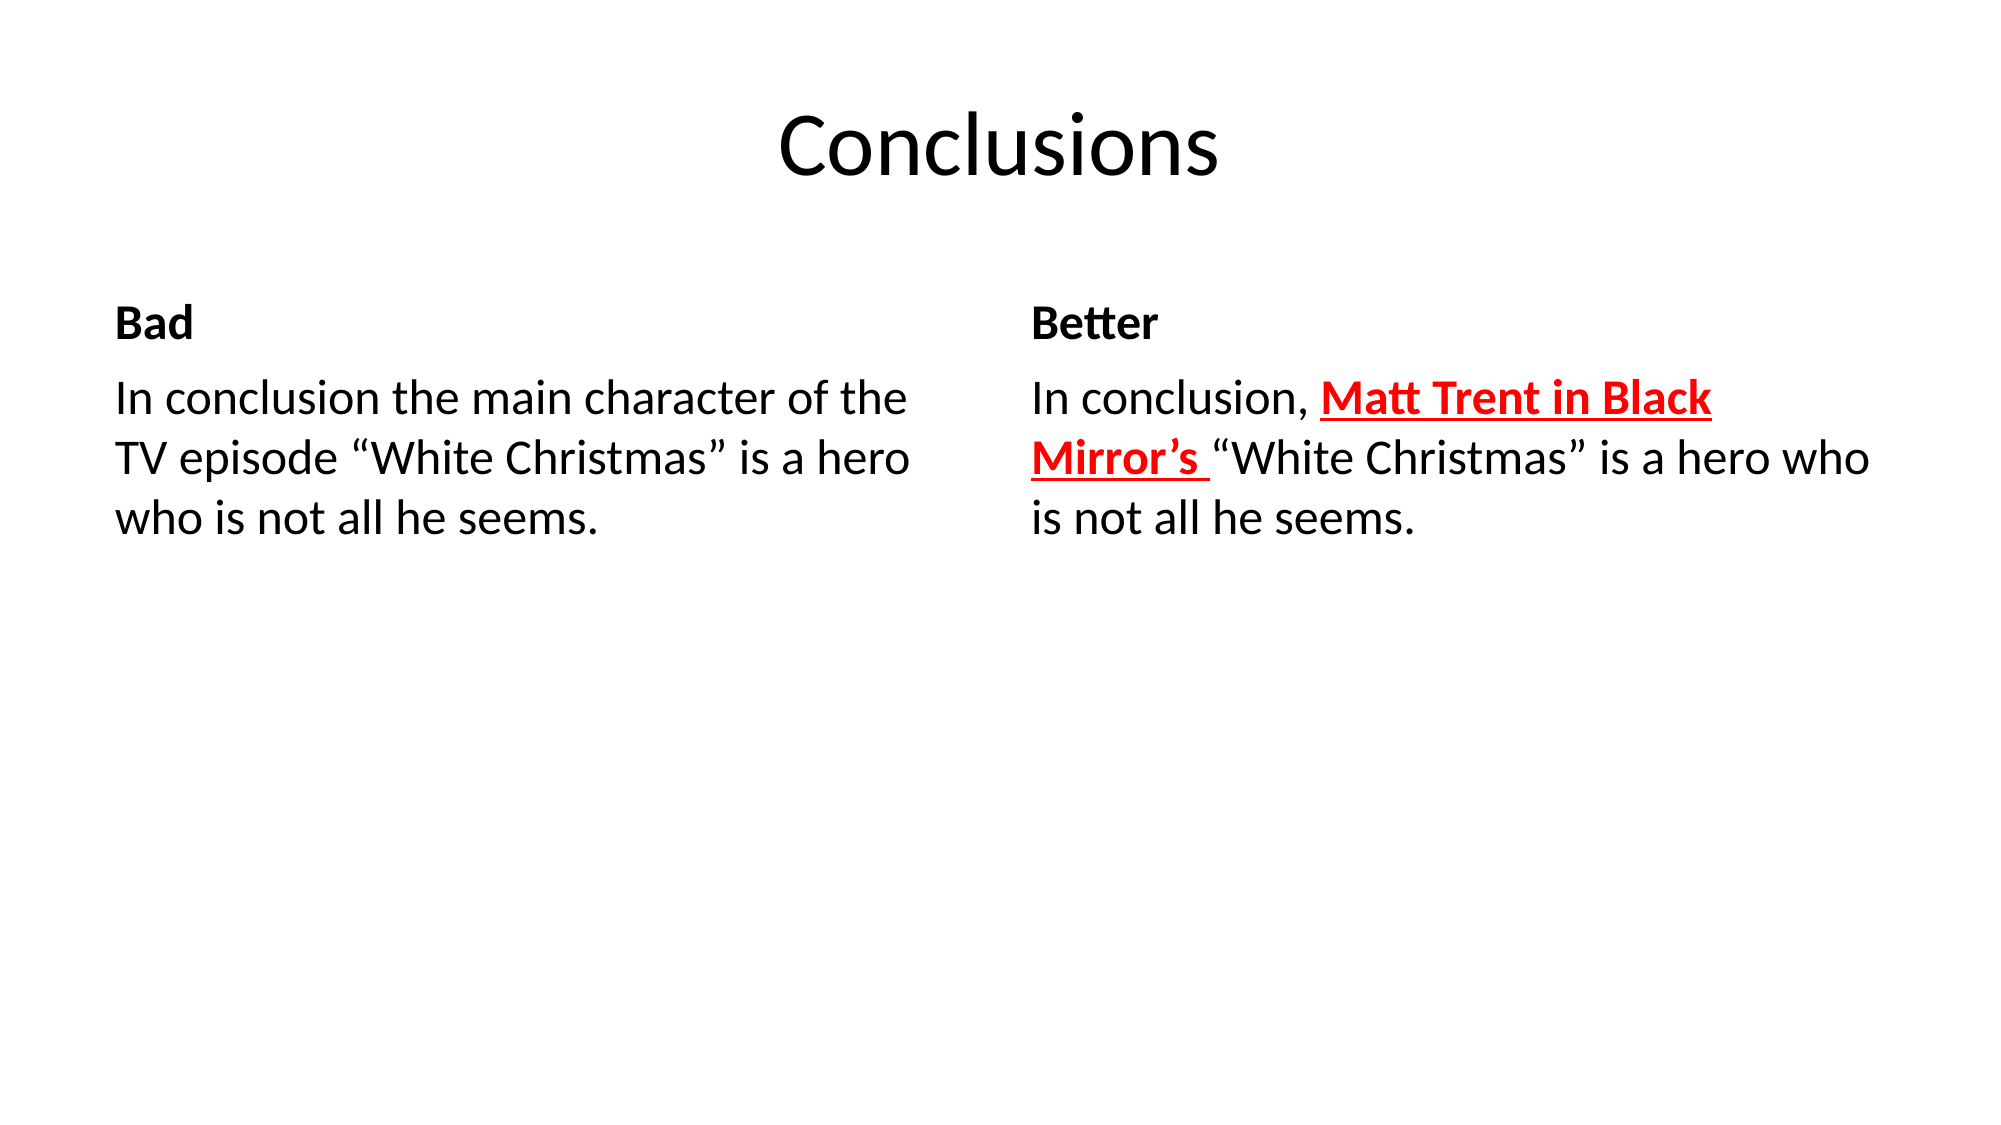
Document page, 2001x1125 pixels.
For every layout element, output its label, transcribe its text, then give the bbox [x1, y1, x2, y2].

list Bad [99, 251, 984, 356]
list In conclusion the main character of the TV episode “White Christmas” is a hero who is not all he seems. [99, 356, 984, 1005]
list In conclusion, Matt Trent in Black Mirror’s “White Christmas” is a hero who is not all he seems. [1015, 356, 1900, 1005]
title Conclusions [99, 45, 1900, 233]
list Better [1015, 251, 1900, 356]
